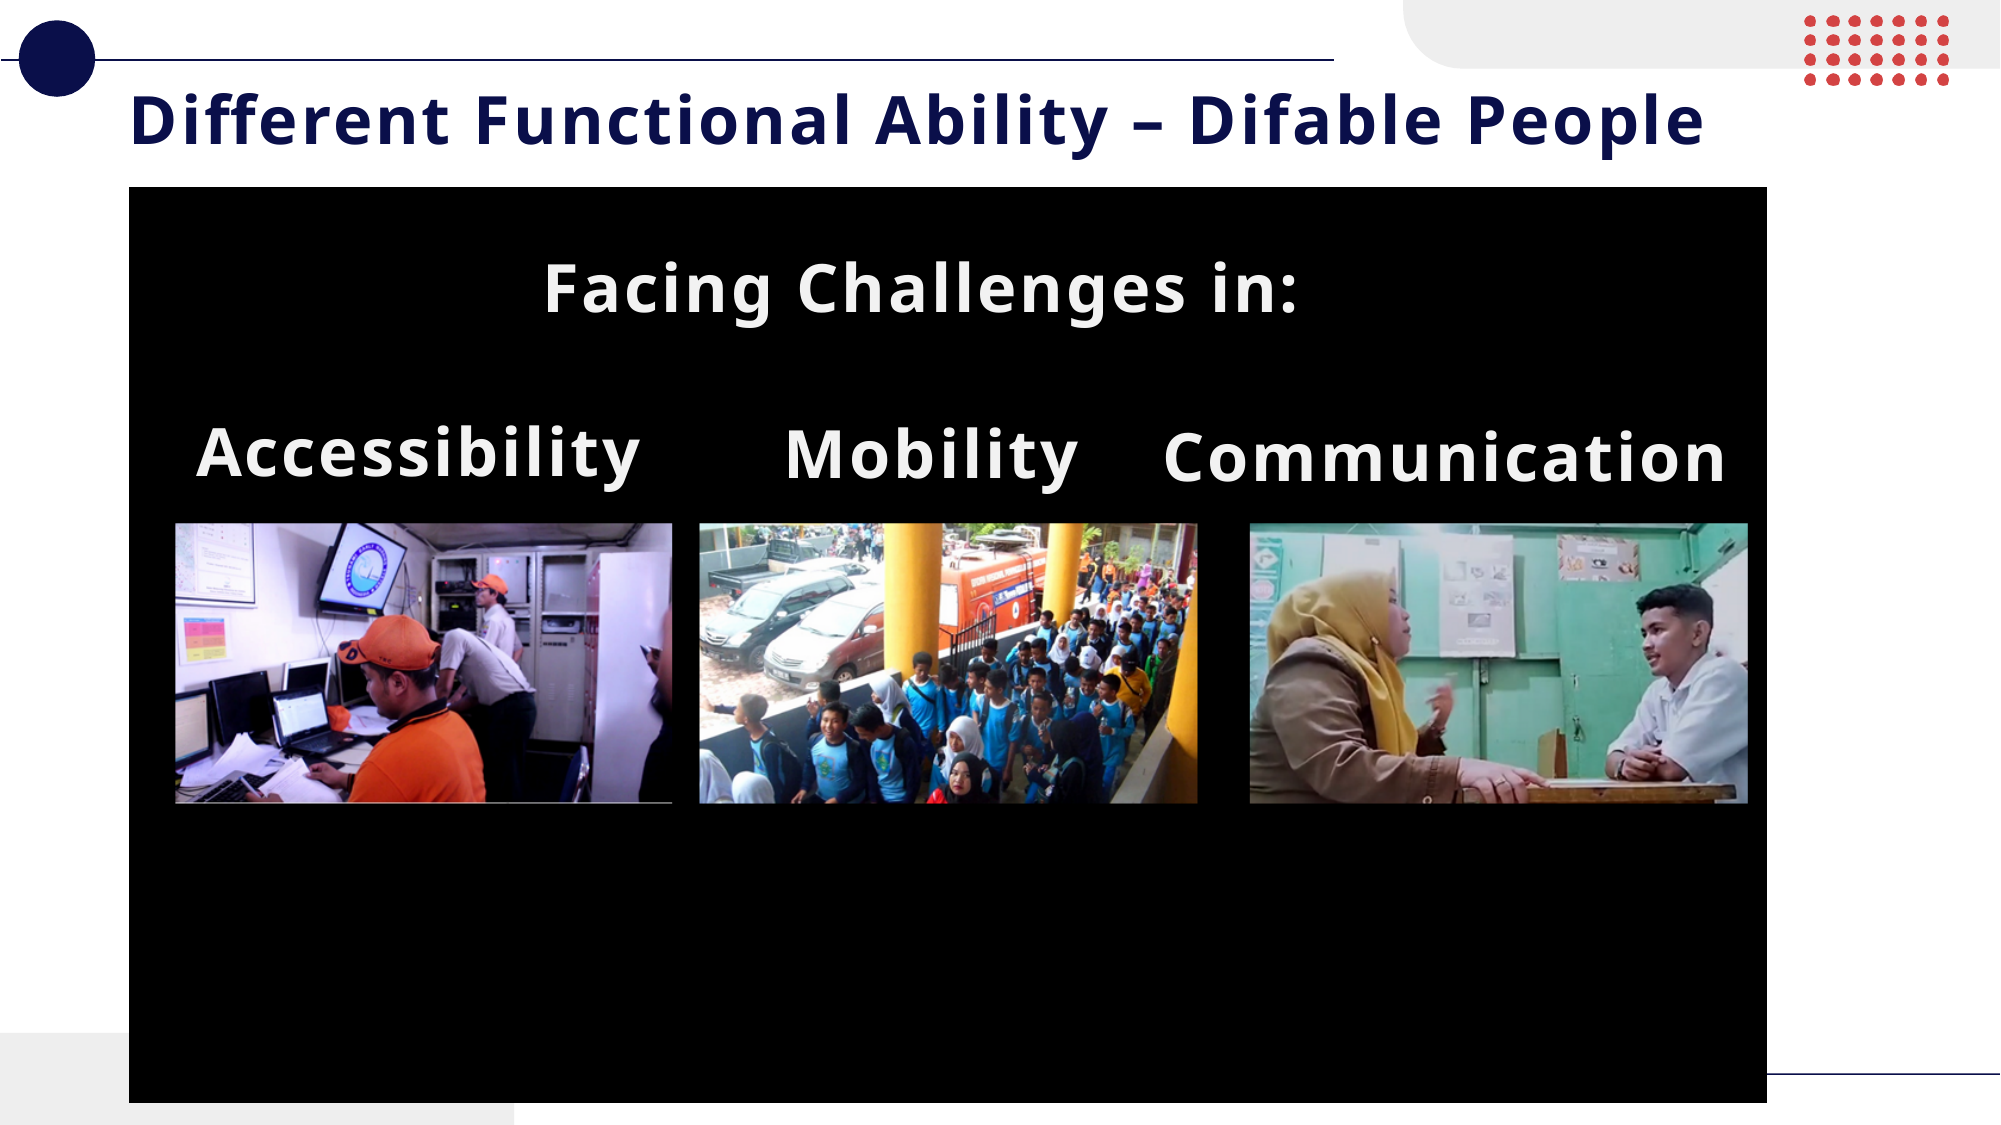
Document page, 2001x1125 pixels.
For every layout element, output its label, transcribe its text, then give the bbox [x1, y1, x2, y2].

picture [1915, 15, 1927, 27]
picture [1848, 34, 1861, 46]
picture [1804, 53, 1816, 66]
picture [1870, 15, 1883, 27]
picture [1826, 15, 1840, 27]
picture [1826, 34, 1840, 46]
picture [1848, 53, 1861, 66]
picture [1937, 53, 1949, 66]
picture [1848, 15, 1861, 27]
picture [1804, 34, 1816, 46]
picture [1826, 53, 1840, 66]
picture [1937, 34, 1949, 46]
picture [1937, 15, 1949, 27]
picture [1870, 53, 1883, 66]
picture [128, 187, 1767, 1103]
text_box Different Functional Ability – Difable People [129, 74, 1966, 158]
picture [1892, 53, 1905, 66]
picture [1804, 15, 1816, 27]
picture [1915, 53, 1927, 66]
picture [1892, 34, 1905, 46]
picture [1915, 34, 1927, 46]
picture [1870, 34, 1883, 46]
picture [1892, 15, 1905, 27]
